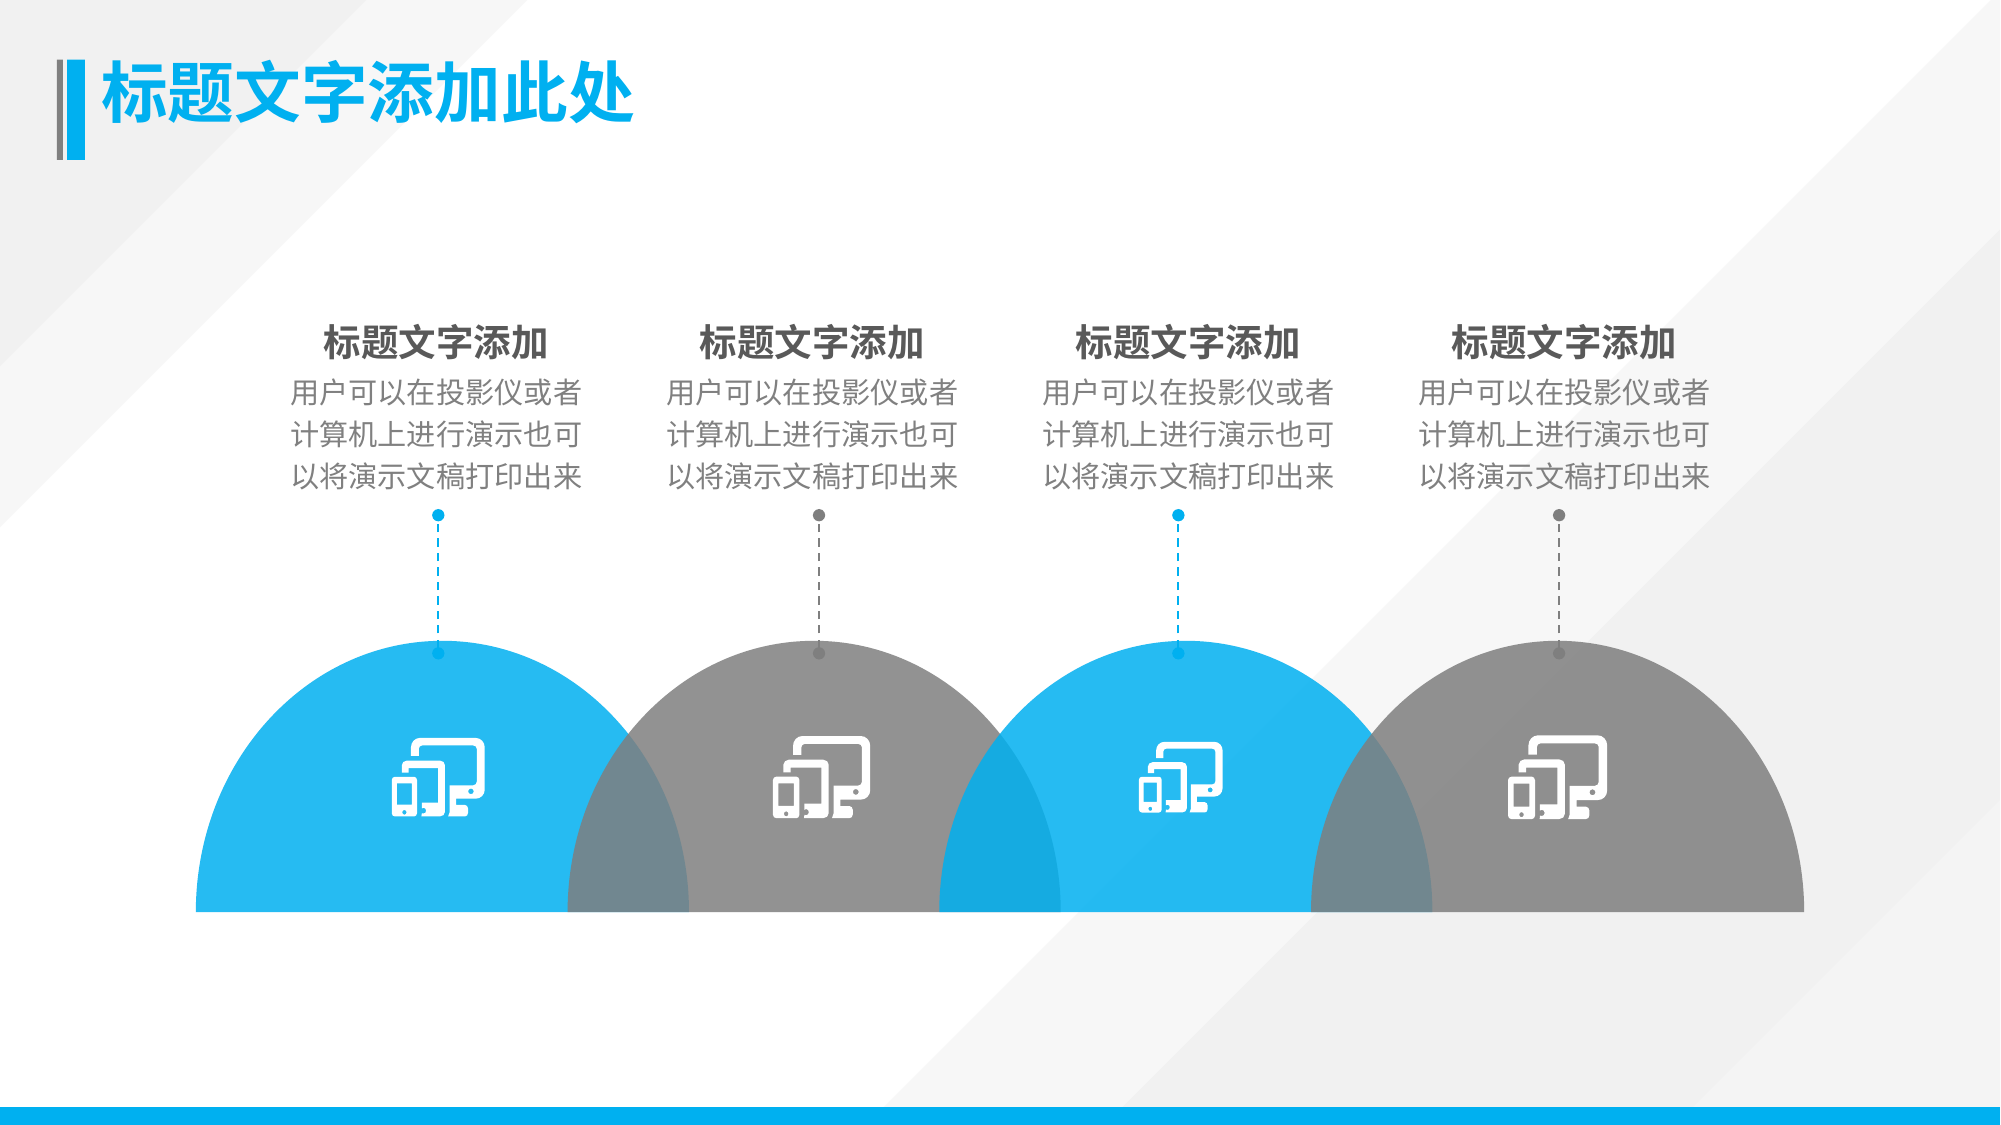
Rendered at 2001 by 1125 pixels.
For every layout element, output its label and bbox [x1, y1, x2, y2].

text_box [1004, 302, 1373, 503]
text_box [252, 302, 620, 503]
text_box [57, 43, 698, 161]
text_box [1380, 302, 1749, 503]
text_box [195, 515, 1805, 913]
text_box [628, 302, 997, 503]
